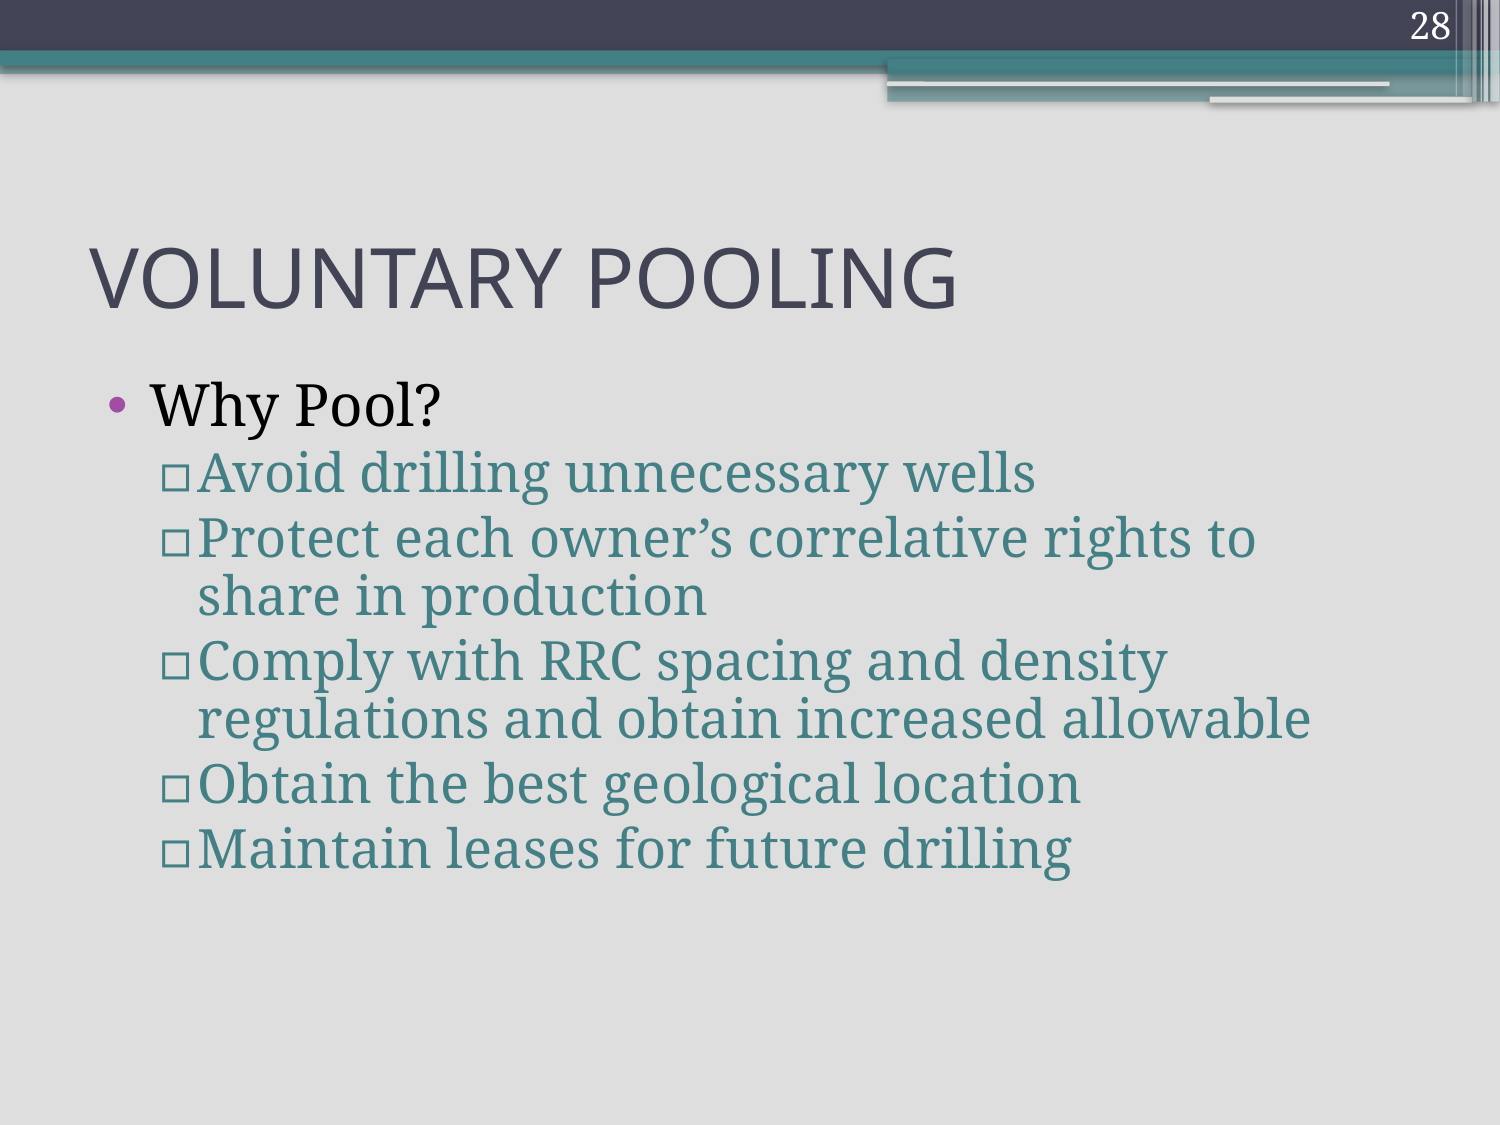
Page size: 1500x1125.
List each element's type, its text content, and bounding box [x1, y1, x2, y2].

list Why Pool? Avoid drilling unnecessary wells Protect each owner’s correlative rights to share in production Comply with RRC spacing and density regulations and obtain increased allowable Obtain the best geological location Maintain leases for future drilling [75, 368, 1425, 1079]
title VOLUNTARY POOLING [75, 187, 1425, 363]
slide_number 28 [1341, 0, 1466, 61]
